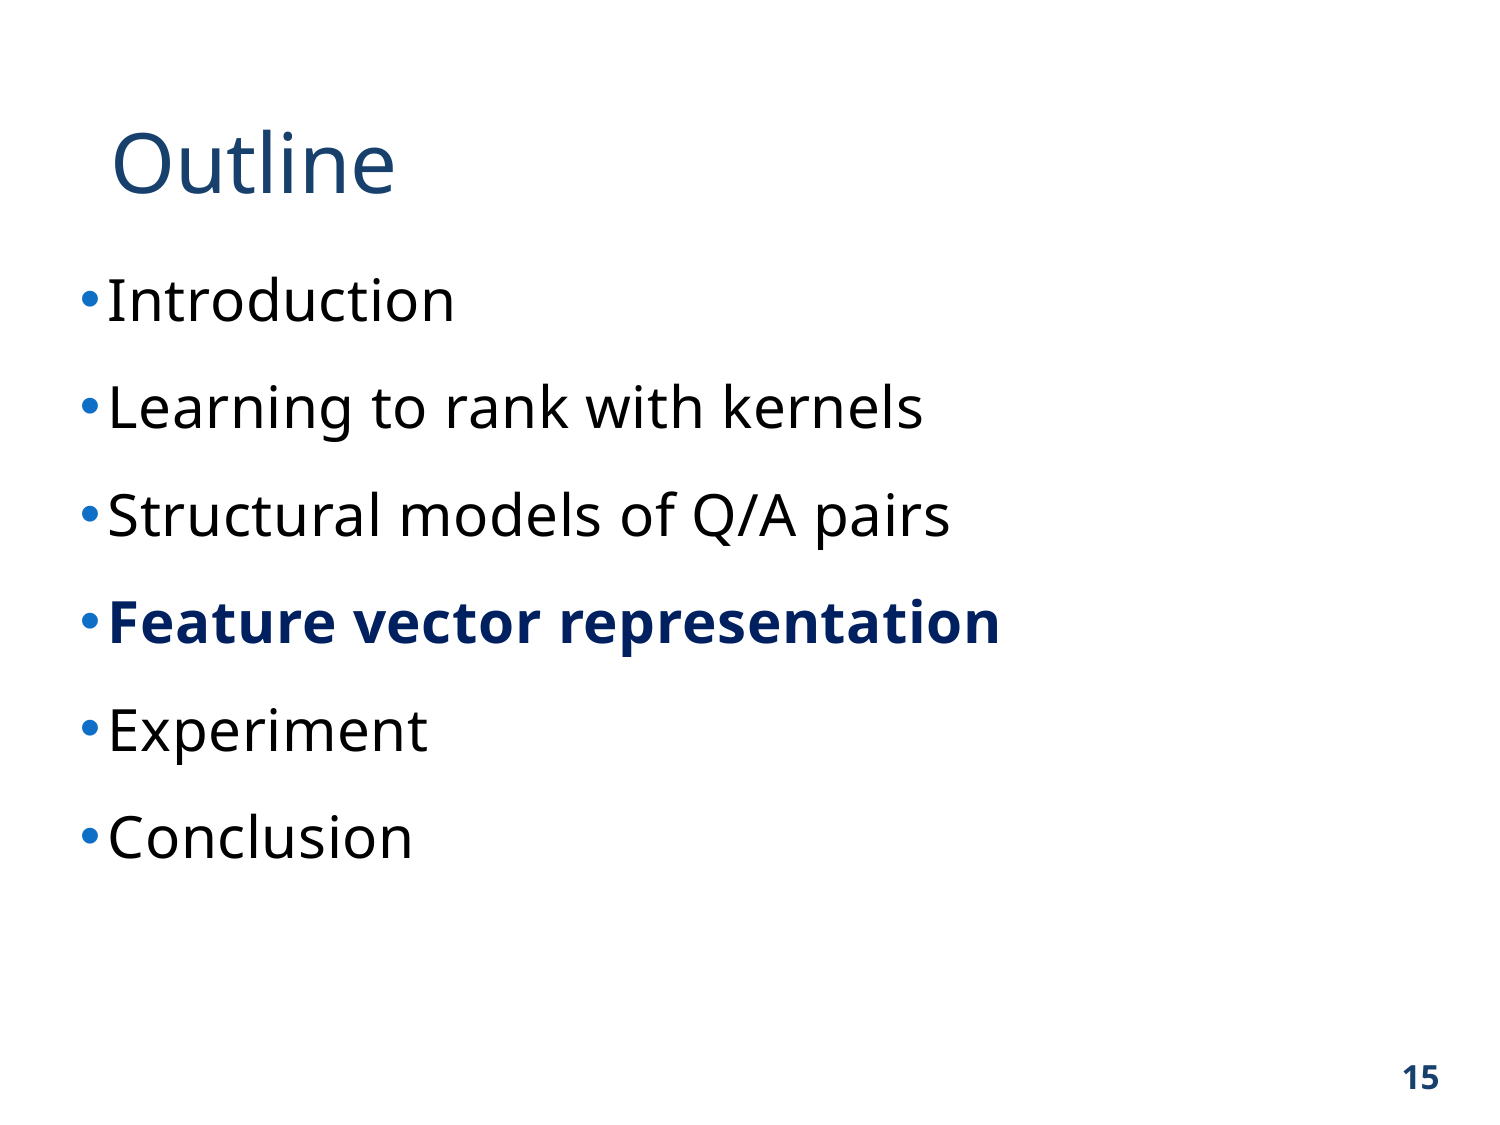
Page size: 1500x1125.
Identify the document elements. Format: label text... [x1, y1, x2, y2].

list Introduction Learning to rank with kernels Structural models of Q/A pairs Feature vector representation Experiment Conclusion [64, 255, 1475, 1066]
title Outline [95, 42, 1500, 218]
slide_number 15 [1310, 1054, 1455, 1103]
